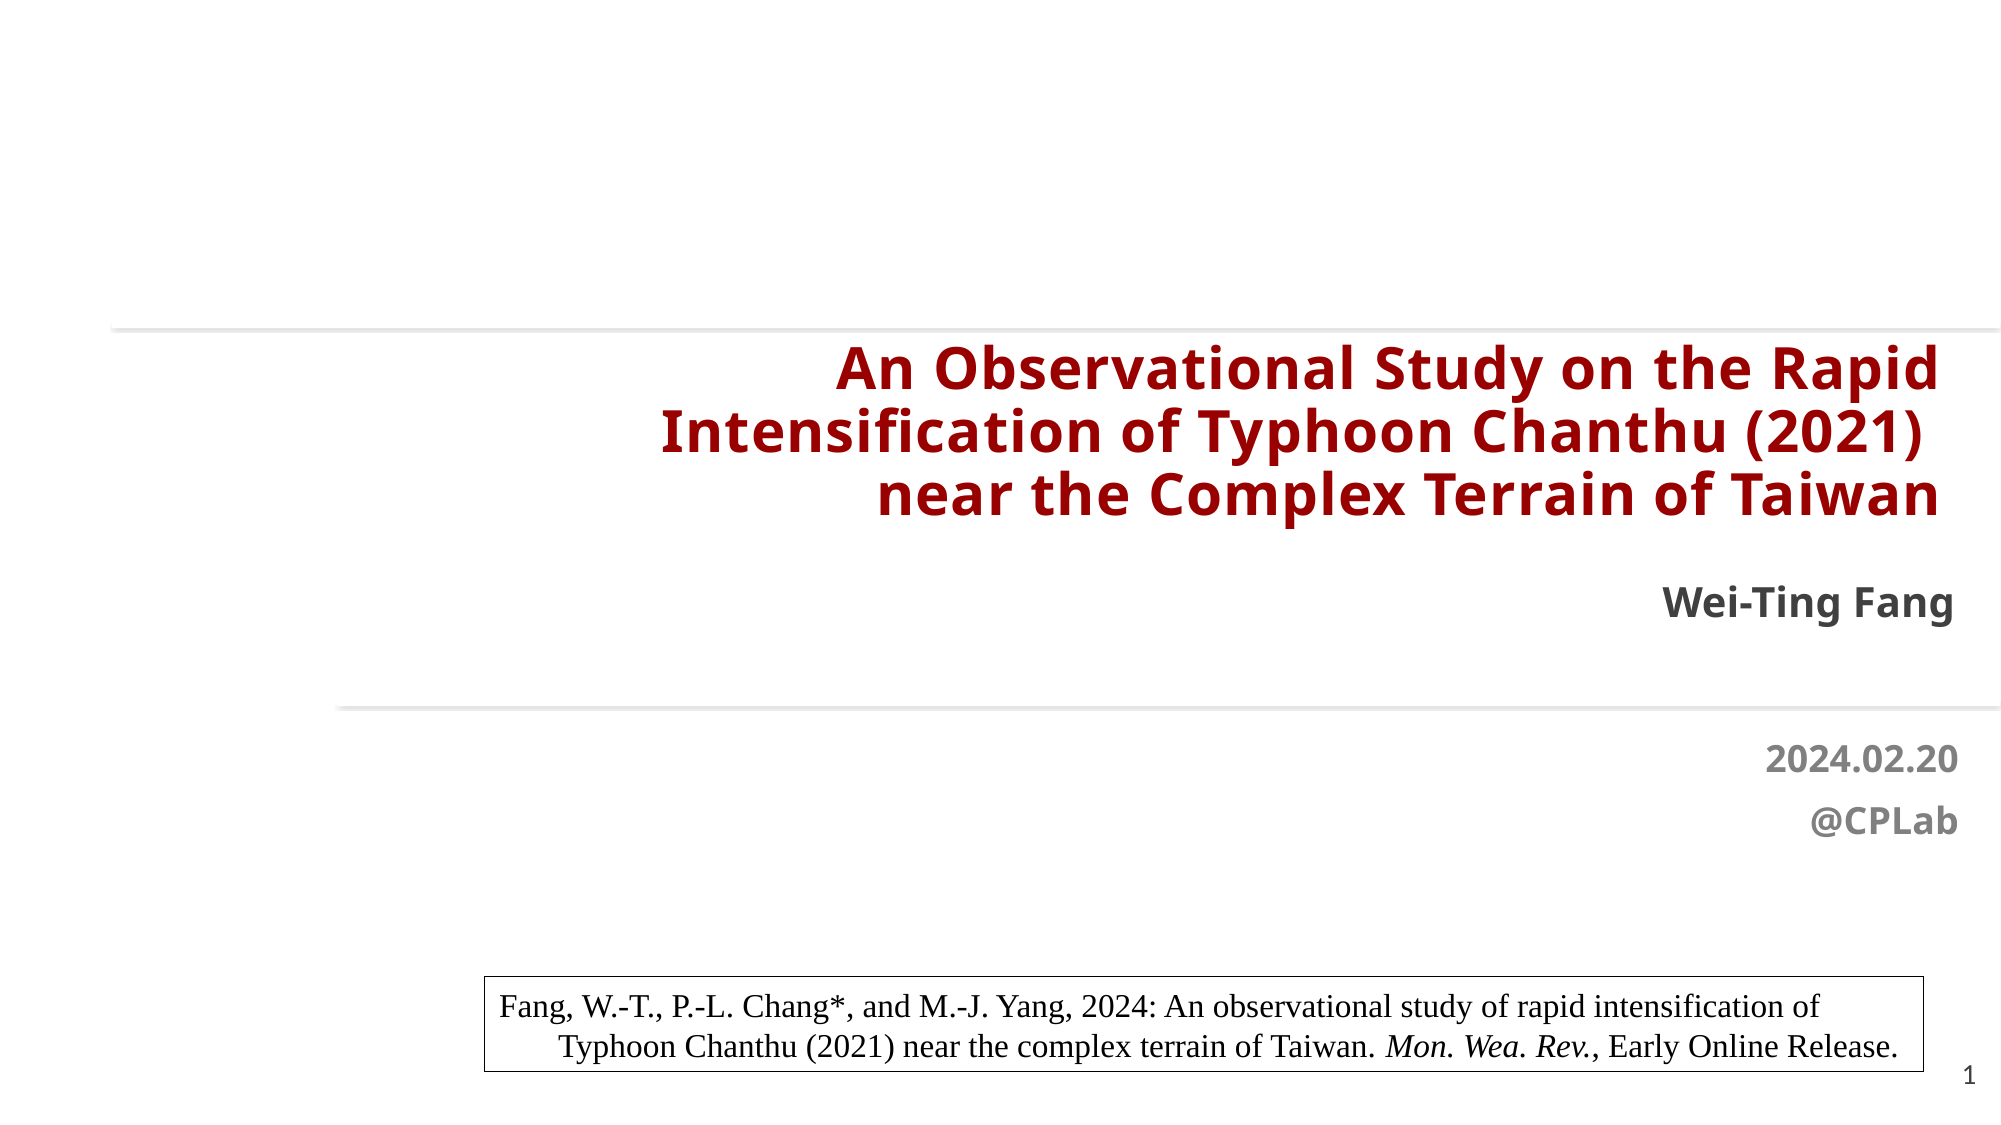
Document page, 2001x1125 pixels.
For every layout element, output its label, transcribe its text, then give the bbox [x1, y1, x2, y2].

text_box Fang, W.-T., P.-L. Chang*, and M.-J. Yang, 2024: An observational study of rapid intensification of Typhoon Chanthu (2021) near the complex terrain of Taiwan. Mon. Wea. Rev., Early Online Release. [484, 976, 1924, 1072]
subtitle Wei-Ting Fang [767, 574, 1971, 635]
slide_number 1 [1641, 1042, 1992, 1103]
text_box 2024.02.20 @CPLab [923, 733, 1974, 850]
title An Observational Study on the Rapid Intensiﬁcation of Typhoon Chanthu (2021) near the Complex Terrain of Taiwan [497, 331, 1958, 537]
